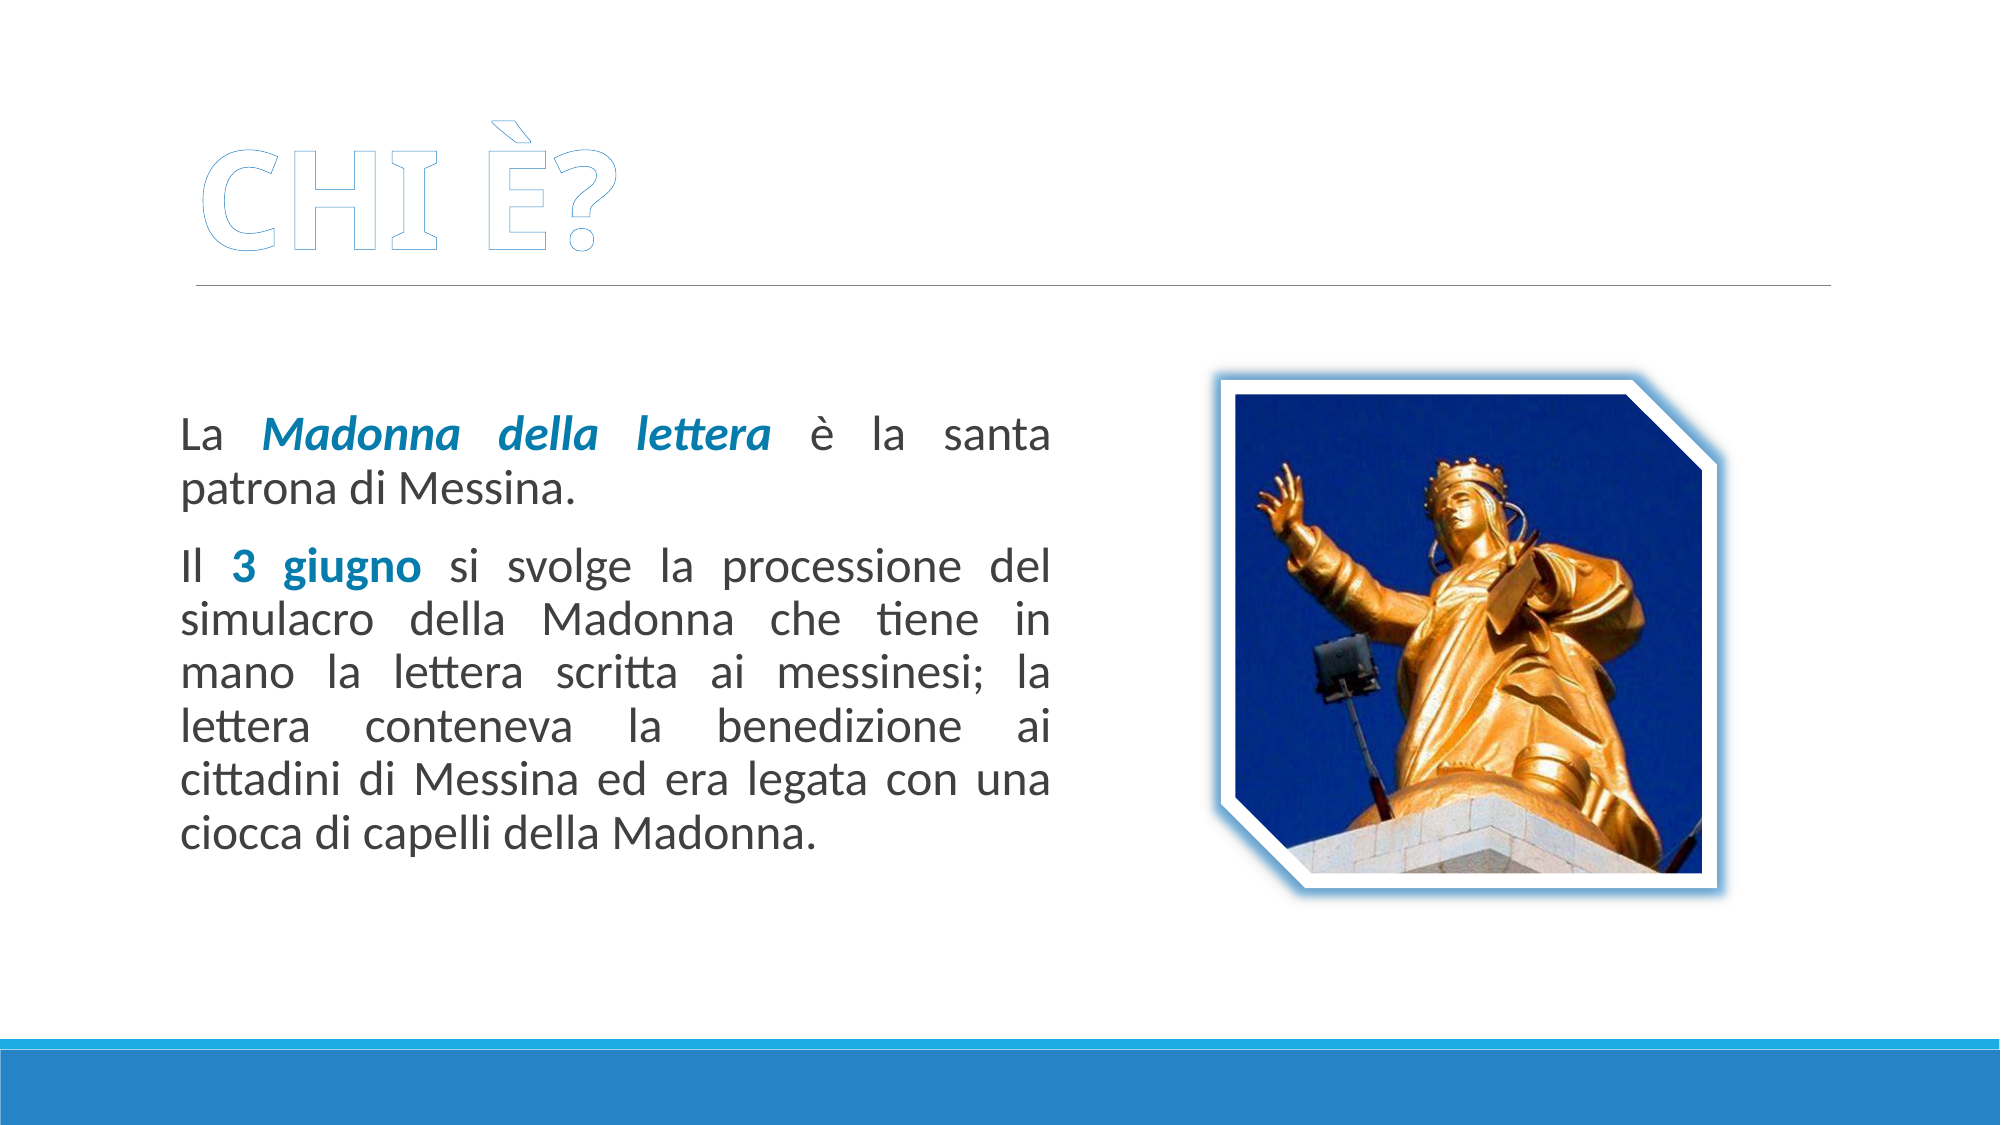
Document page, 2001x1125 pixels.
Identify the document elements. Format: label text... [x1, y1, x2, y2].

picture [1227, 386, 1710, 882]
title CHI È? [180, 47, 1830, 285]
list La Madonna della lettera è la santa patrona di Messina. Il 3 giugno si svolge la processione del simulacro della Madonna che tiene in mano la lettera scritta ai messinesi; la lettera conteneva la benedizione ai cittadini di Messina ed era legata con una ciocca di capelli della Madonna. [180, 400, 1052, 868]
